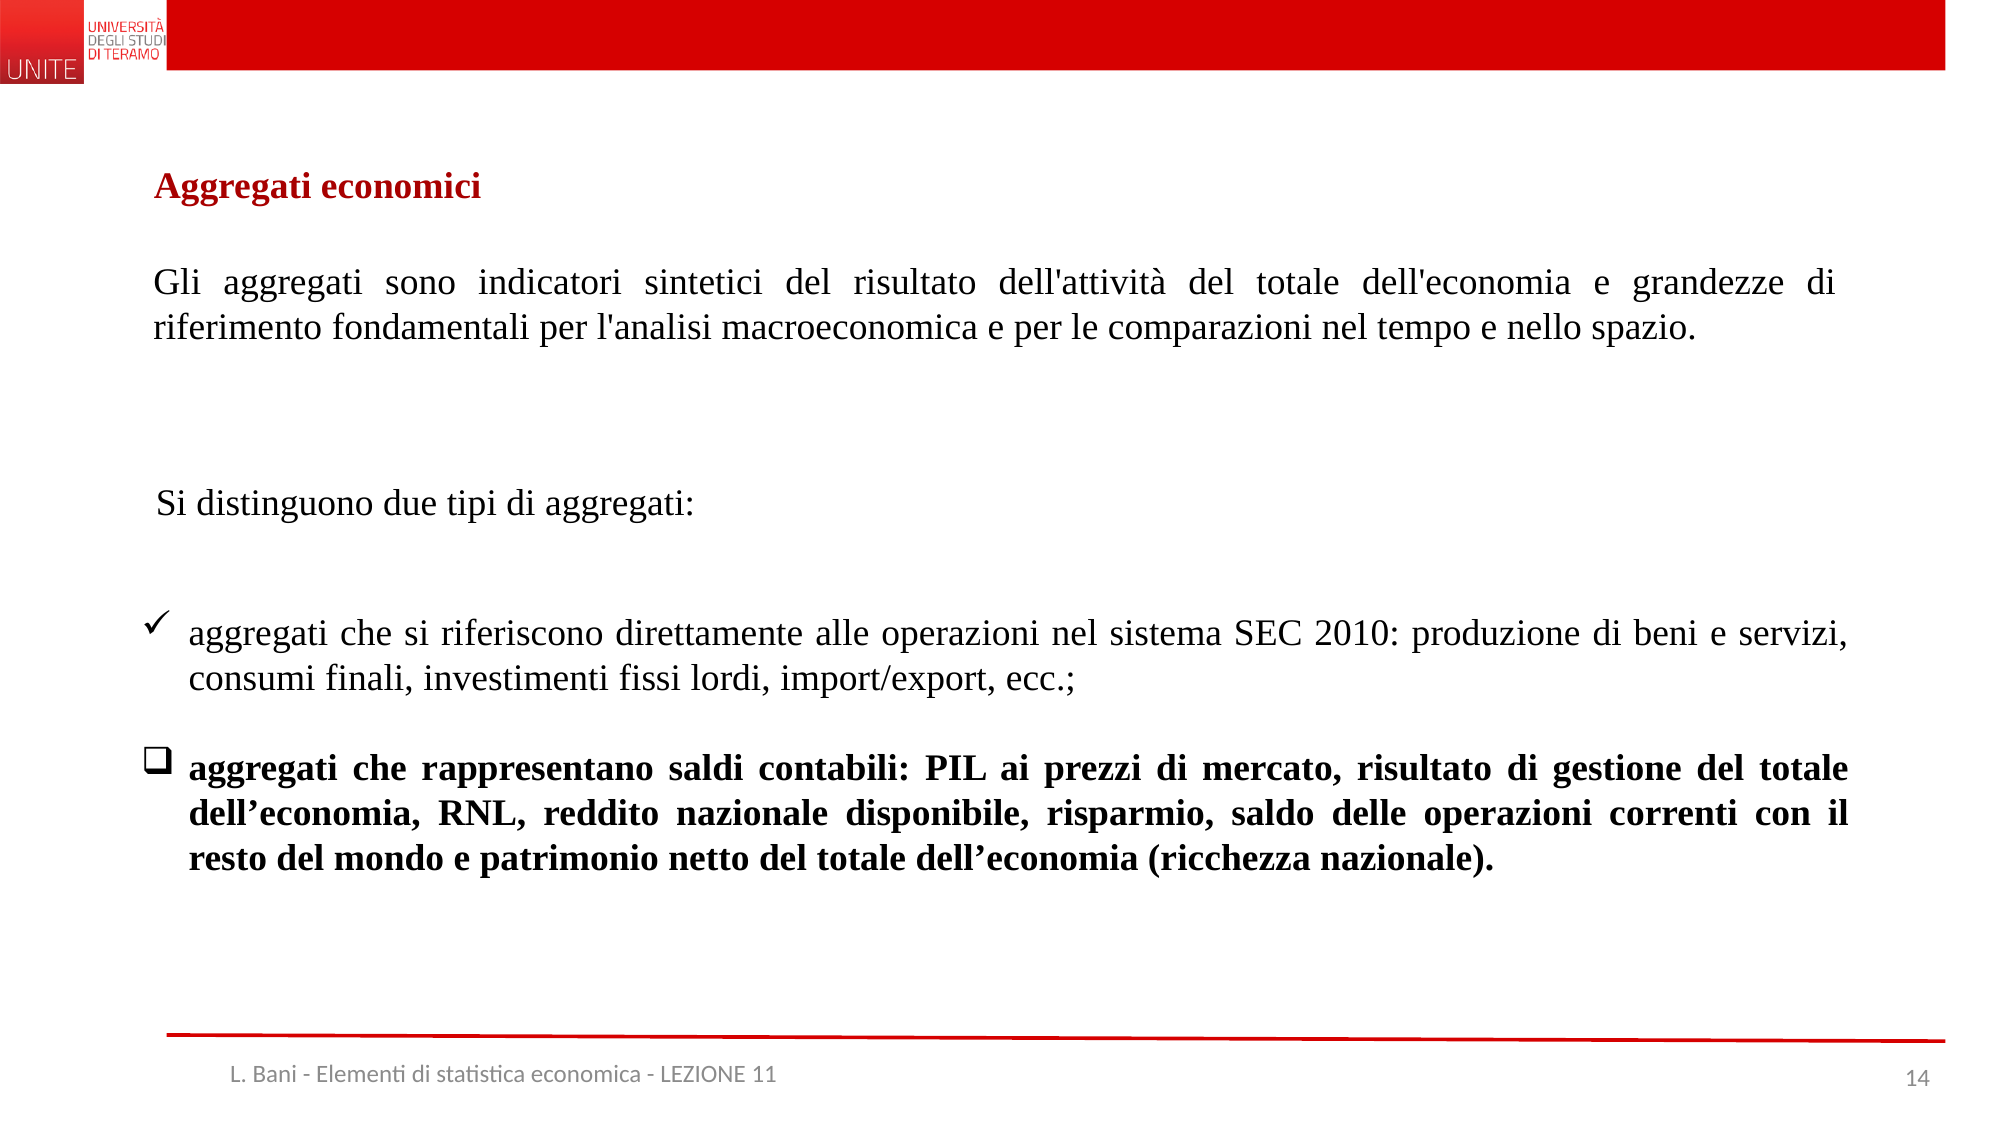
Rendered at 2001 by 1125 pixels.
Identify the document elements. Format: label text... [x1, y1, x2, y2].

slide_number 14 [1495, 1046, 1946, 1106]
picture [0, 0, 167, 84]
text_box Si distinguono due tipi di aggregati: [141, 470, 721, 530]
text_box Aggregati economici [139, 153, 651, 214]
footer L. Bani - Elementi di statistica economica - LEZIONE 11 [166, 1042, 842, 1103]
text_box Gli aggregati sono indicatori sintetici del risultato dell'attività del totale dell'economia e grandezze di riferimento fondamentali per l'analisi macroeconomica e per le comparazioni nel tempo e nello spazio. [138, 249, 1854, 355]
text_box aggregati che si riferiscono direttamente alle operazioni nel sistema SEC 2010: produzione di beni e servizi, consumi finali, investimenti fissi lordi, import/export, ecc.; aggregati che rappresentano saldi contabili: PIL ai prezzi di mercato, risultato di gestione del totale dell’economia, RNL, reddito nazionale disponibile, risparmio, saldo delle operazioni correnti con il resto del mondo e patrimonio netto del totale dell’economia (ricchezza nazionale). [126, 600, 1866, 886]
